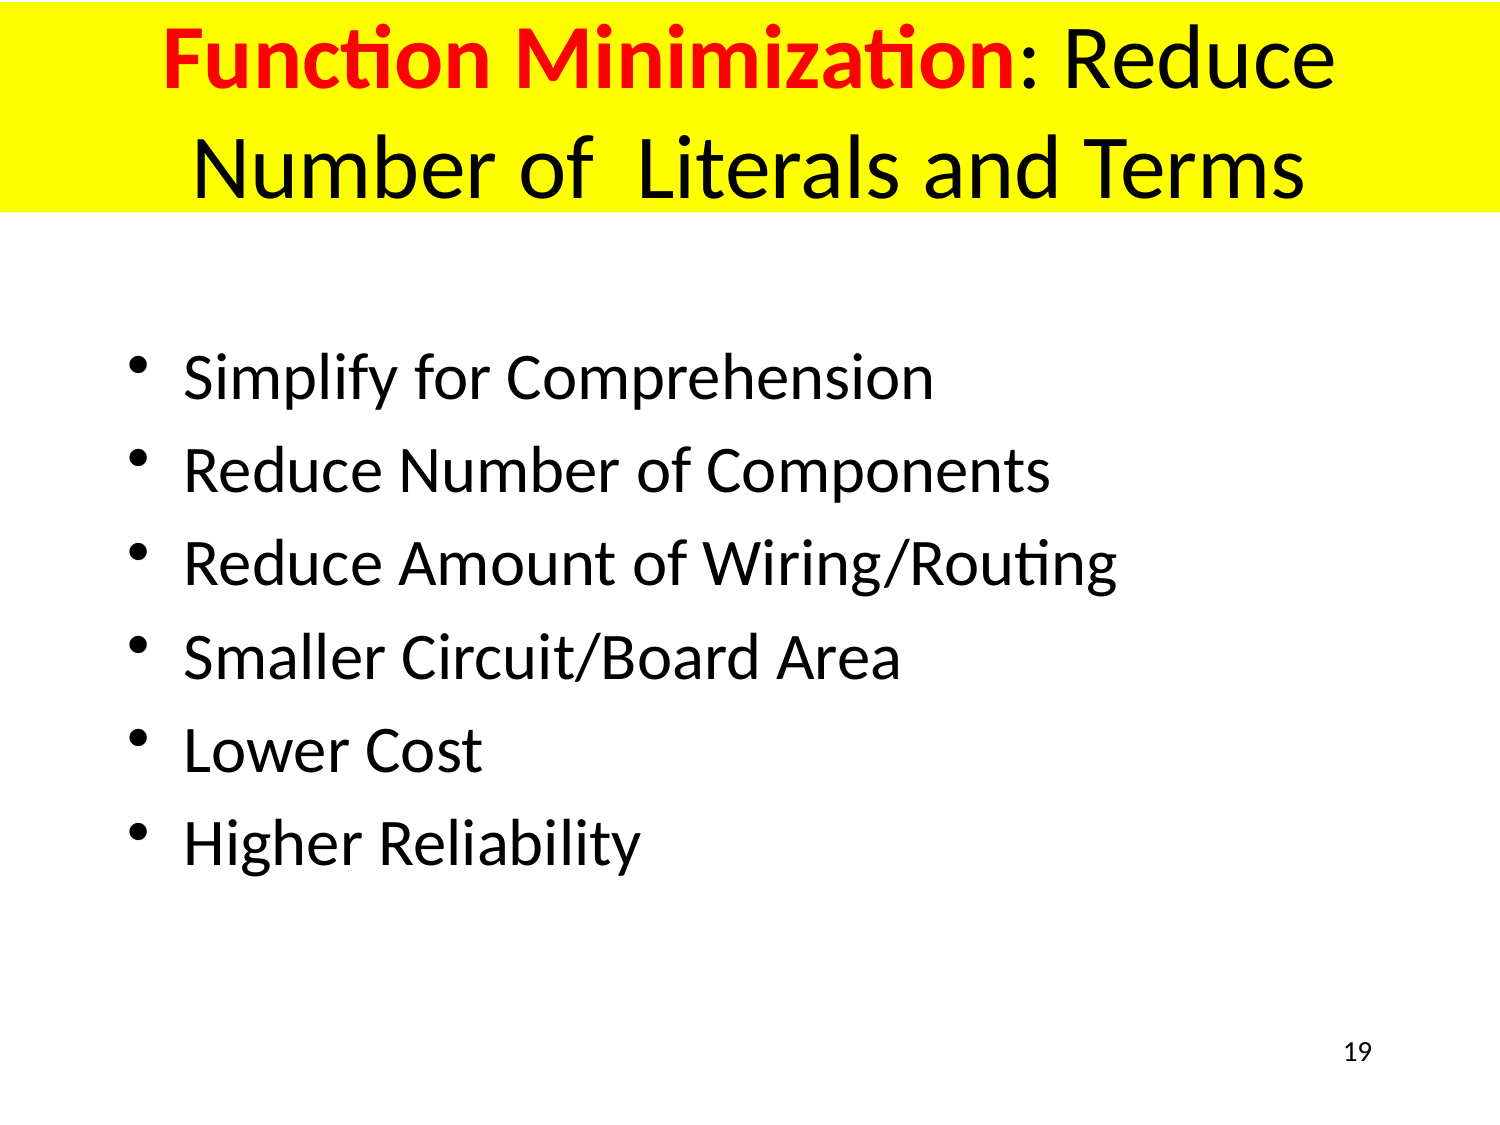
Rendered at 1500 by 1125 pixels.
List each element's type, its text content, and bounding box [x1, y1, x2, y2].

list Simplify for Comprehension Reduce Number of Components Reduce Amount of Wiring/Routing Smaller Circuit/Board Area Lower Cost Higher Reliability [112, 324, 1388, 1001]
title Function Minimization: Reduce Number of Literals and Terms [0, 1, 1500, 213]
slide_number 19 [1074, 1024, 1388, 1101]
